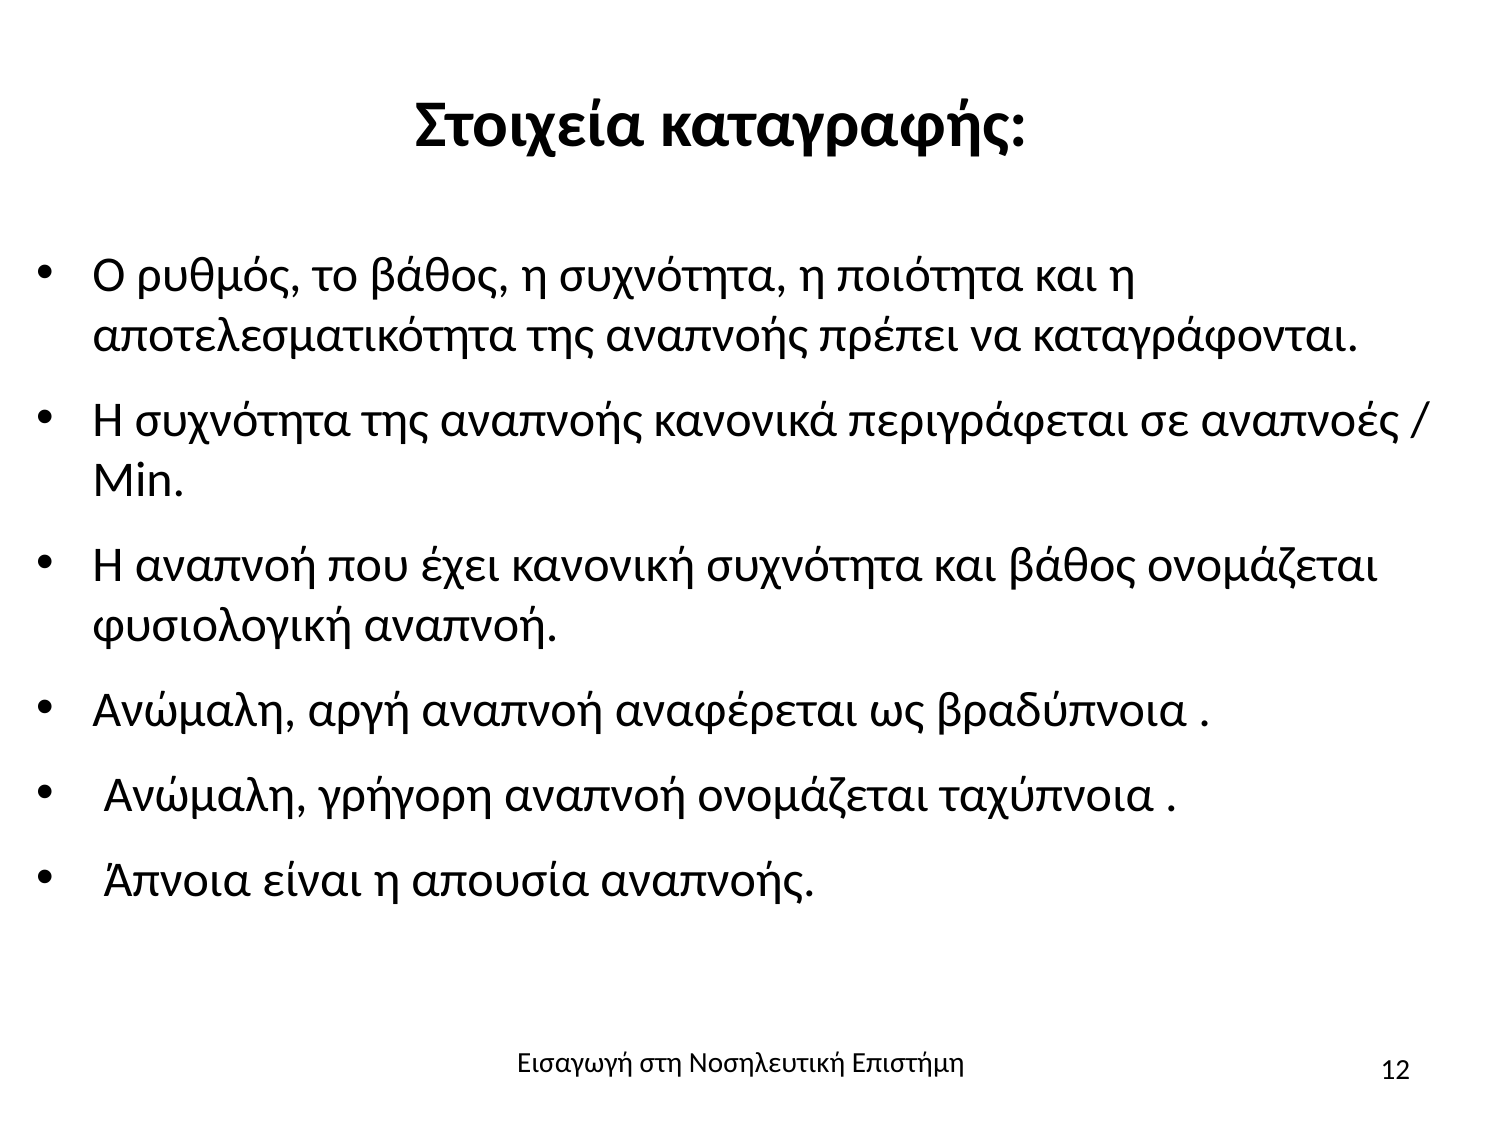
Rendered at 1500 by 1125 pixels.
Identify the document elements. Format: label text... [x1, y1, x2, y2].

title Στοιχεία καταγραφής: [0, 42, 1477, 198]
list Ο ρυθμός, το βάθος, η συχνότητα, η ποιότητα και η αποτελεσματικότητα της αναπνοής πρέπει να καταγράφονται. Η συχνότητα της αναπνοής κανονικά περιγράφεται σε αναπνοές / Min. Η αναπνοή που έχει κανονική συχνότητα και βάθος ονομάζεται φυσιολογική αναπνοή. Ανώμαλη, αργή αναπνοή αναφέρεται ως βραδύπνοια . Ανώμαλη, γρήγορη αναπνοή ονομάζεται ταχύπνοια . Άπνοια είναι η απουσία αναπνοής. [20, 234, 1474, 620]
text_box Εισαγωγή στη Νοσηλευτική Επιστήμη [392, 1035, 1091, 1119]
text_box 12 [1074, 1042, 1425, 1103]
